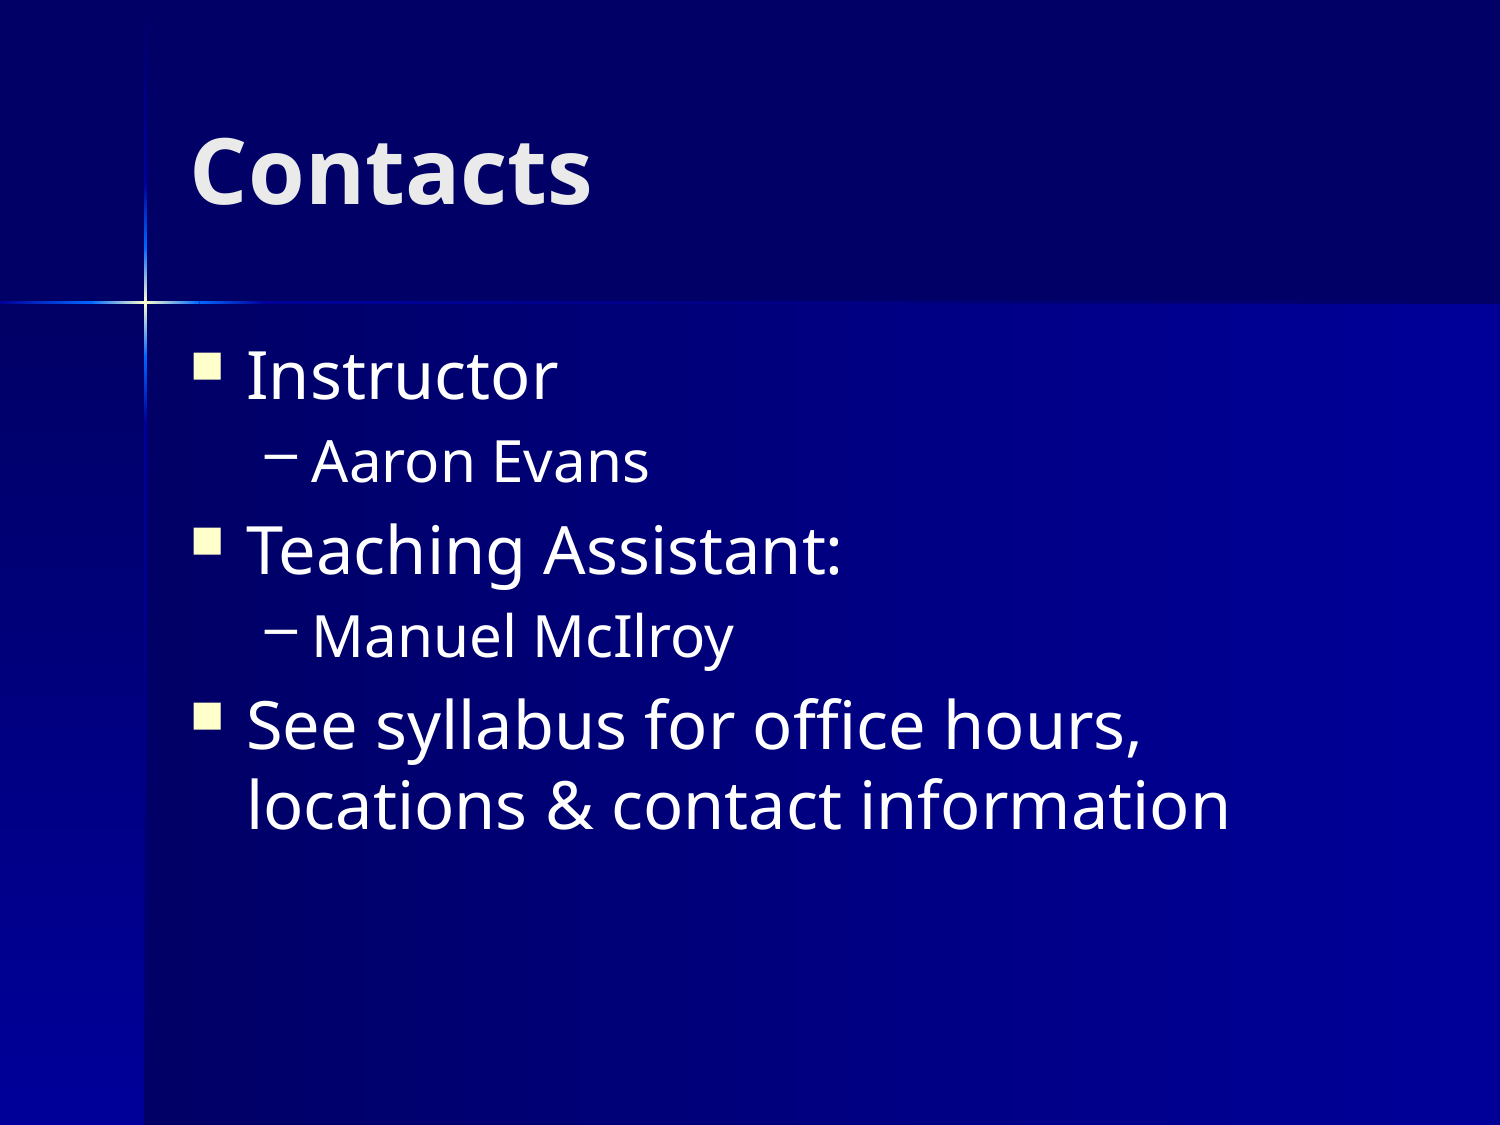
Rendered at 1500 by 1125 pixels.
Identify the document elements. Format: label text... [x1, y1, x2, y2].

list Instructor Aaron Evans Teaching Assistant: Manuel McIlroy See syllabus for office hours, locations & contact information [174, 324, 1413, 1001]
title Contacts [174, 49, 1413, 286]
